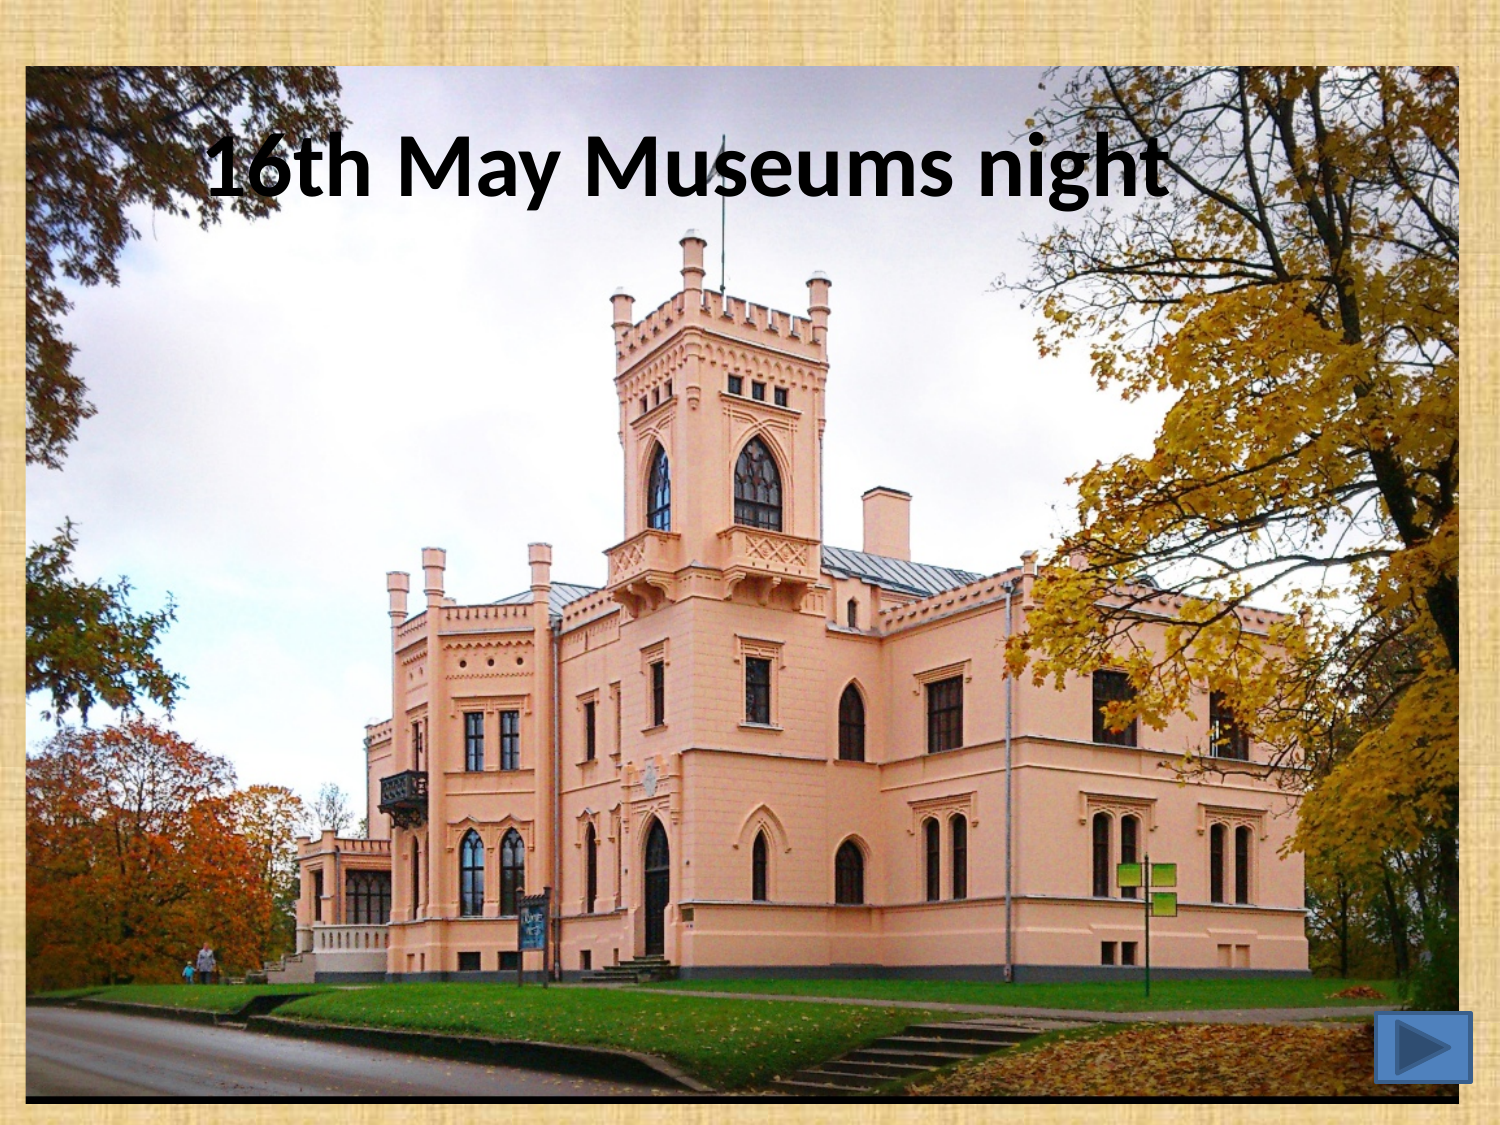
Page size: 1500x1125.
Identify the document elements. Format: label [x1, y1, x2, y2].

picture [0, 0, 1500, 1125]
text_box [1465, 1011, 1473, 1084]
